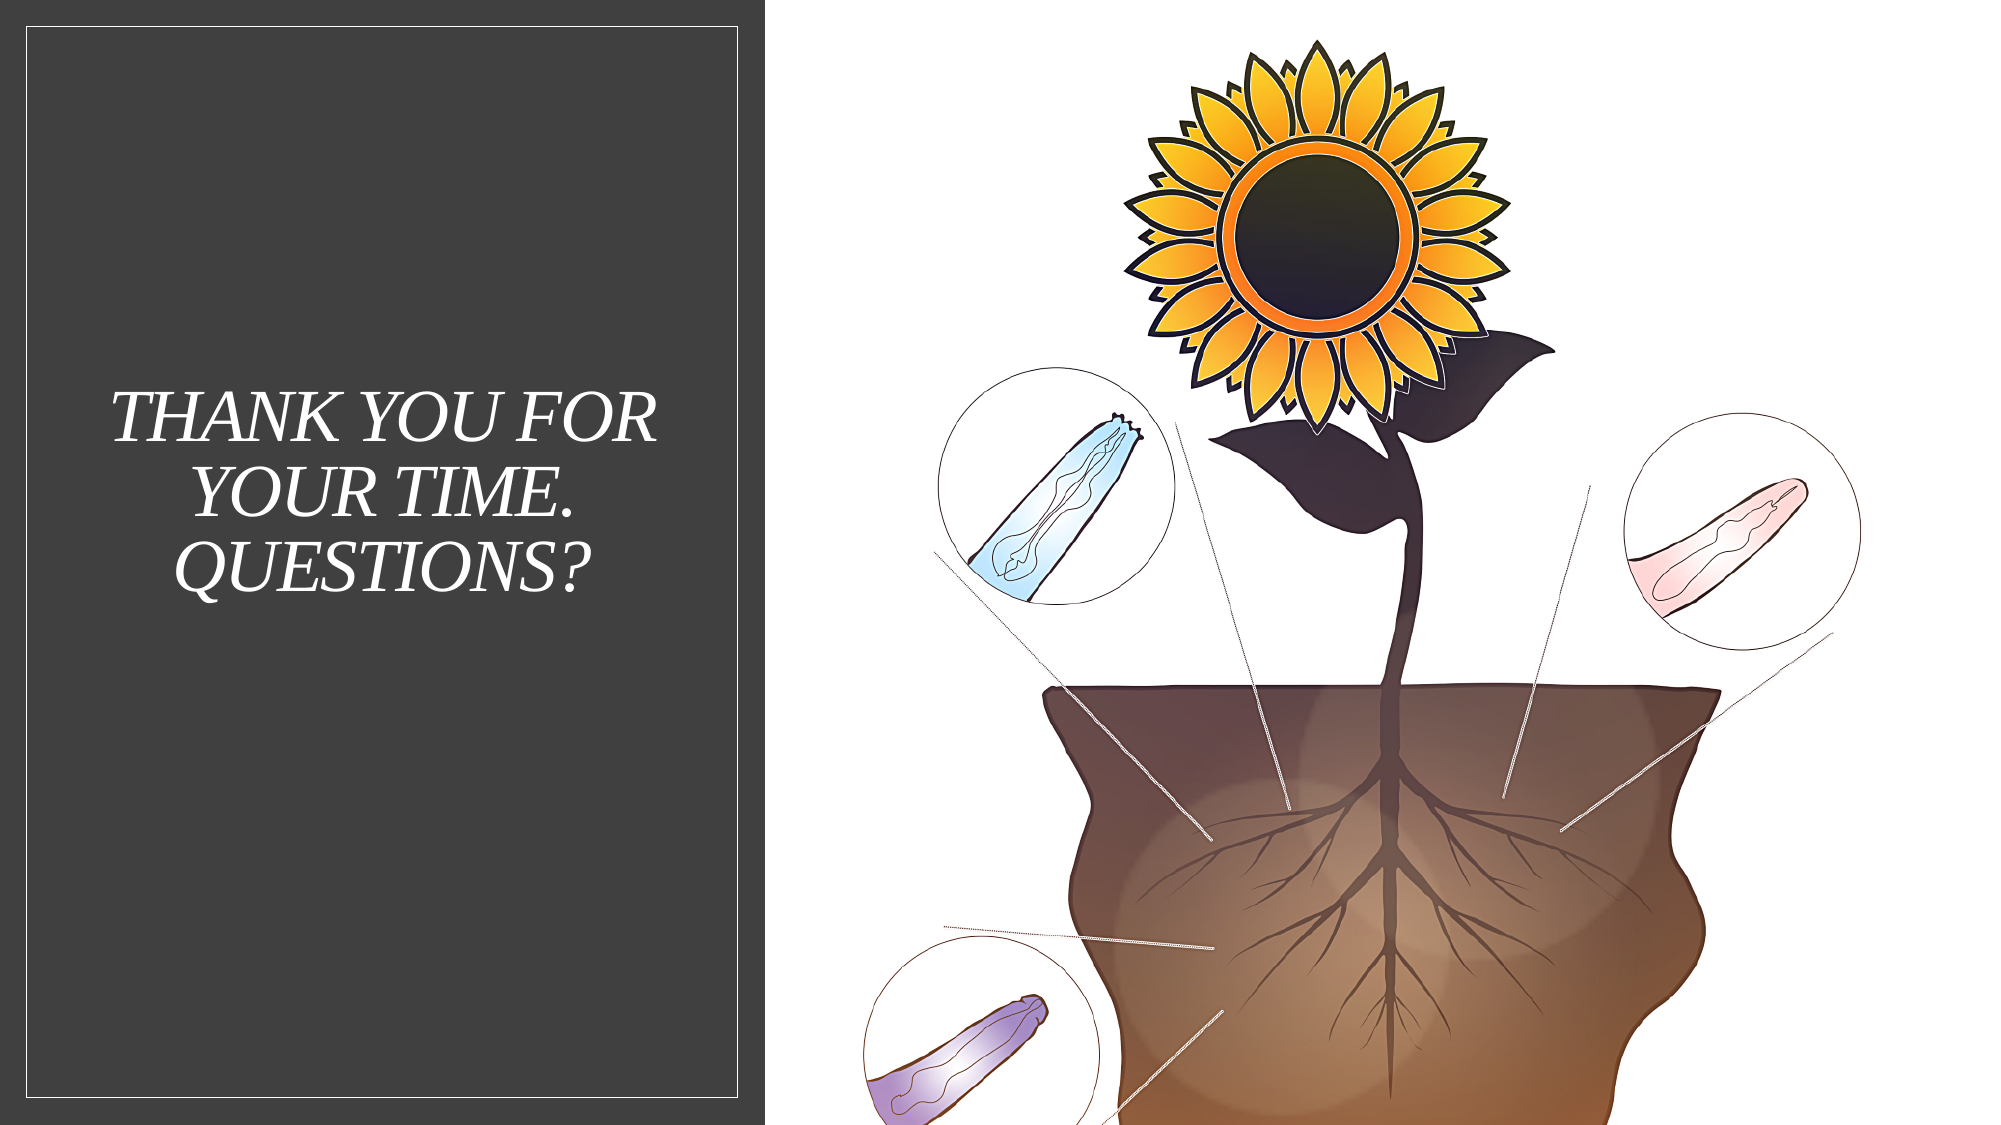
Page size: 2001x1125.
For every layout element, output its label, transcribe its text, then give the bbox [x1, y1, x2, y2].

text_box [0, 0, 760, 1125]
text_box [26, 26, 738, 1098]
picture [764, 0, 1999, 1125]
title Thank you for your time. Questions? [76, 219, 689, 769]
